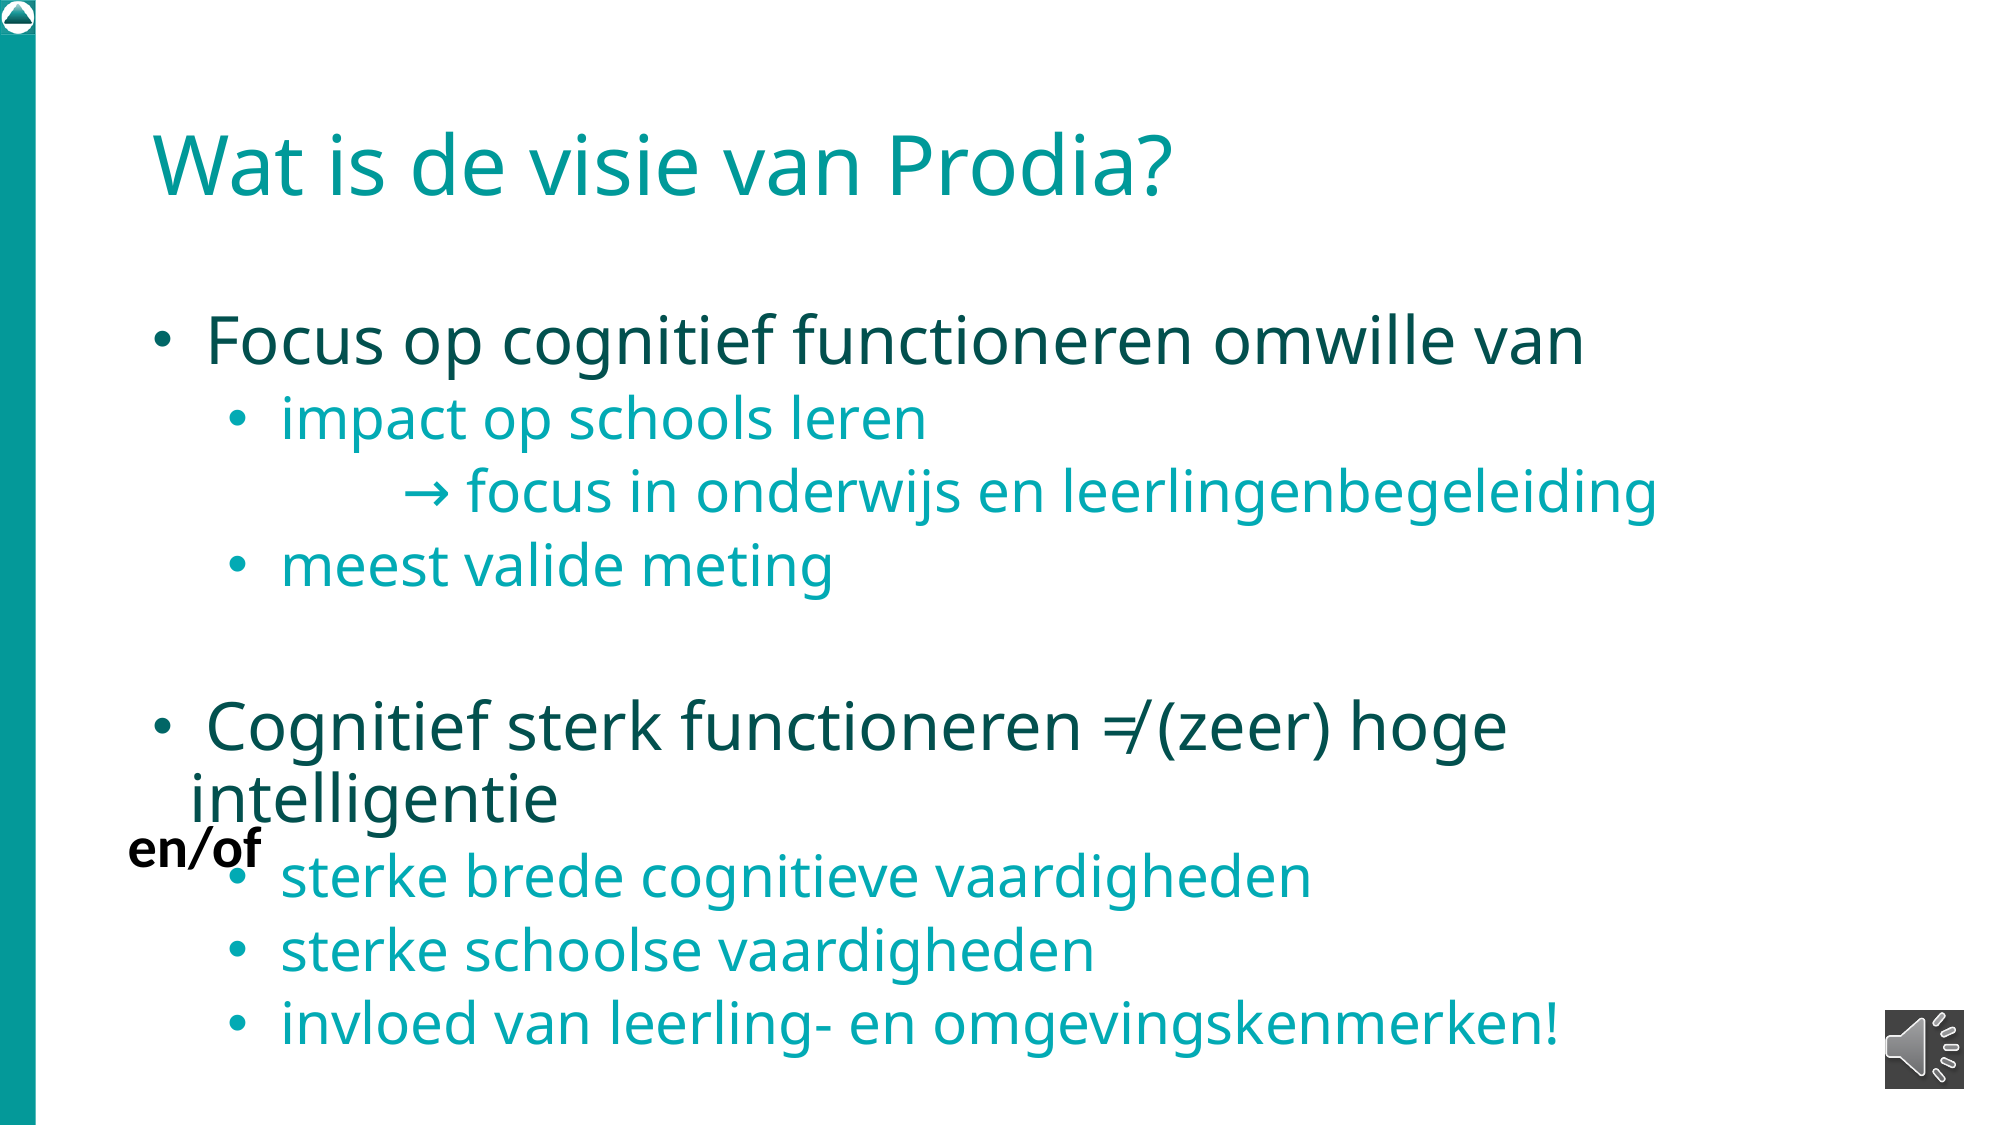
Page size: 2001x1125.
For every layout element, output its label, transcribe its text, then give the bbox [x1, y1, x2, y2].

picture [0, 0, 36, 35]
text_box en/of [112, 801, 308, 886]
picture [1884, 1009, 1965, 1090]
title Wat is de visie van Prodia? [137, 59, 1863, 278]
list Focus op cognitief functioneren omwille van impact op schools leren → focus in onderwijs en leerlingenbegeleiding meest valide meting Cognitief sterk functioneren ≠ (zeer) hoge intelligentie sterke brede cognitieve vaardigheden sterke schoolse vaardigheden invloed van leerling- en omgevingskenmerken! [137, 299, 1863, 1066]
